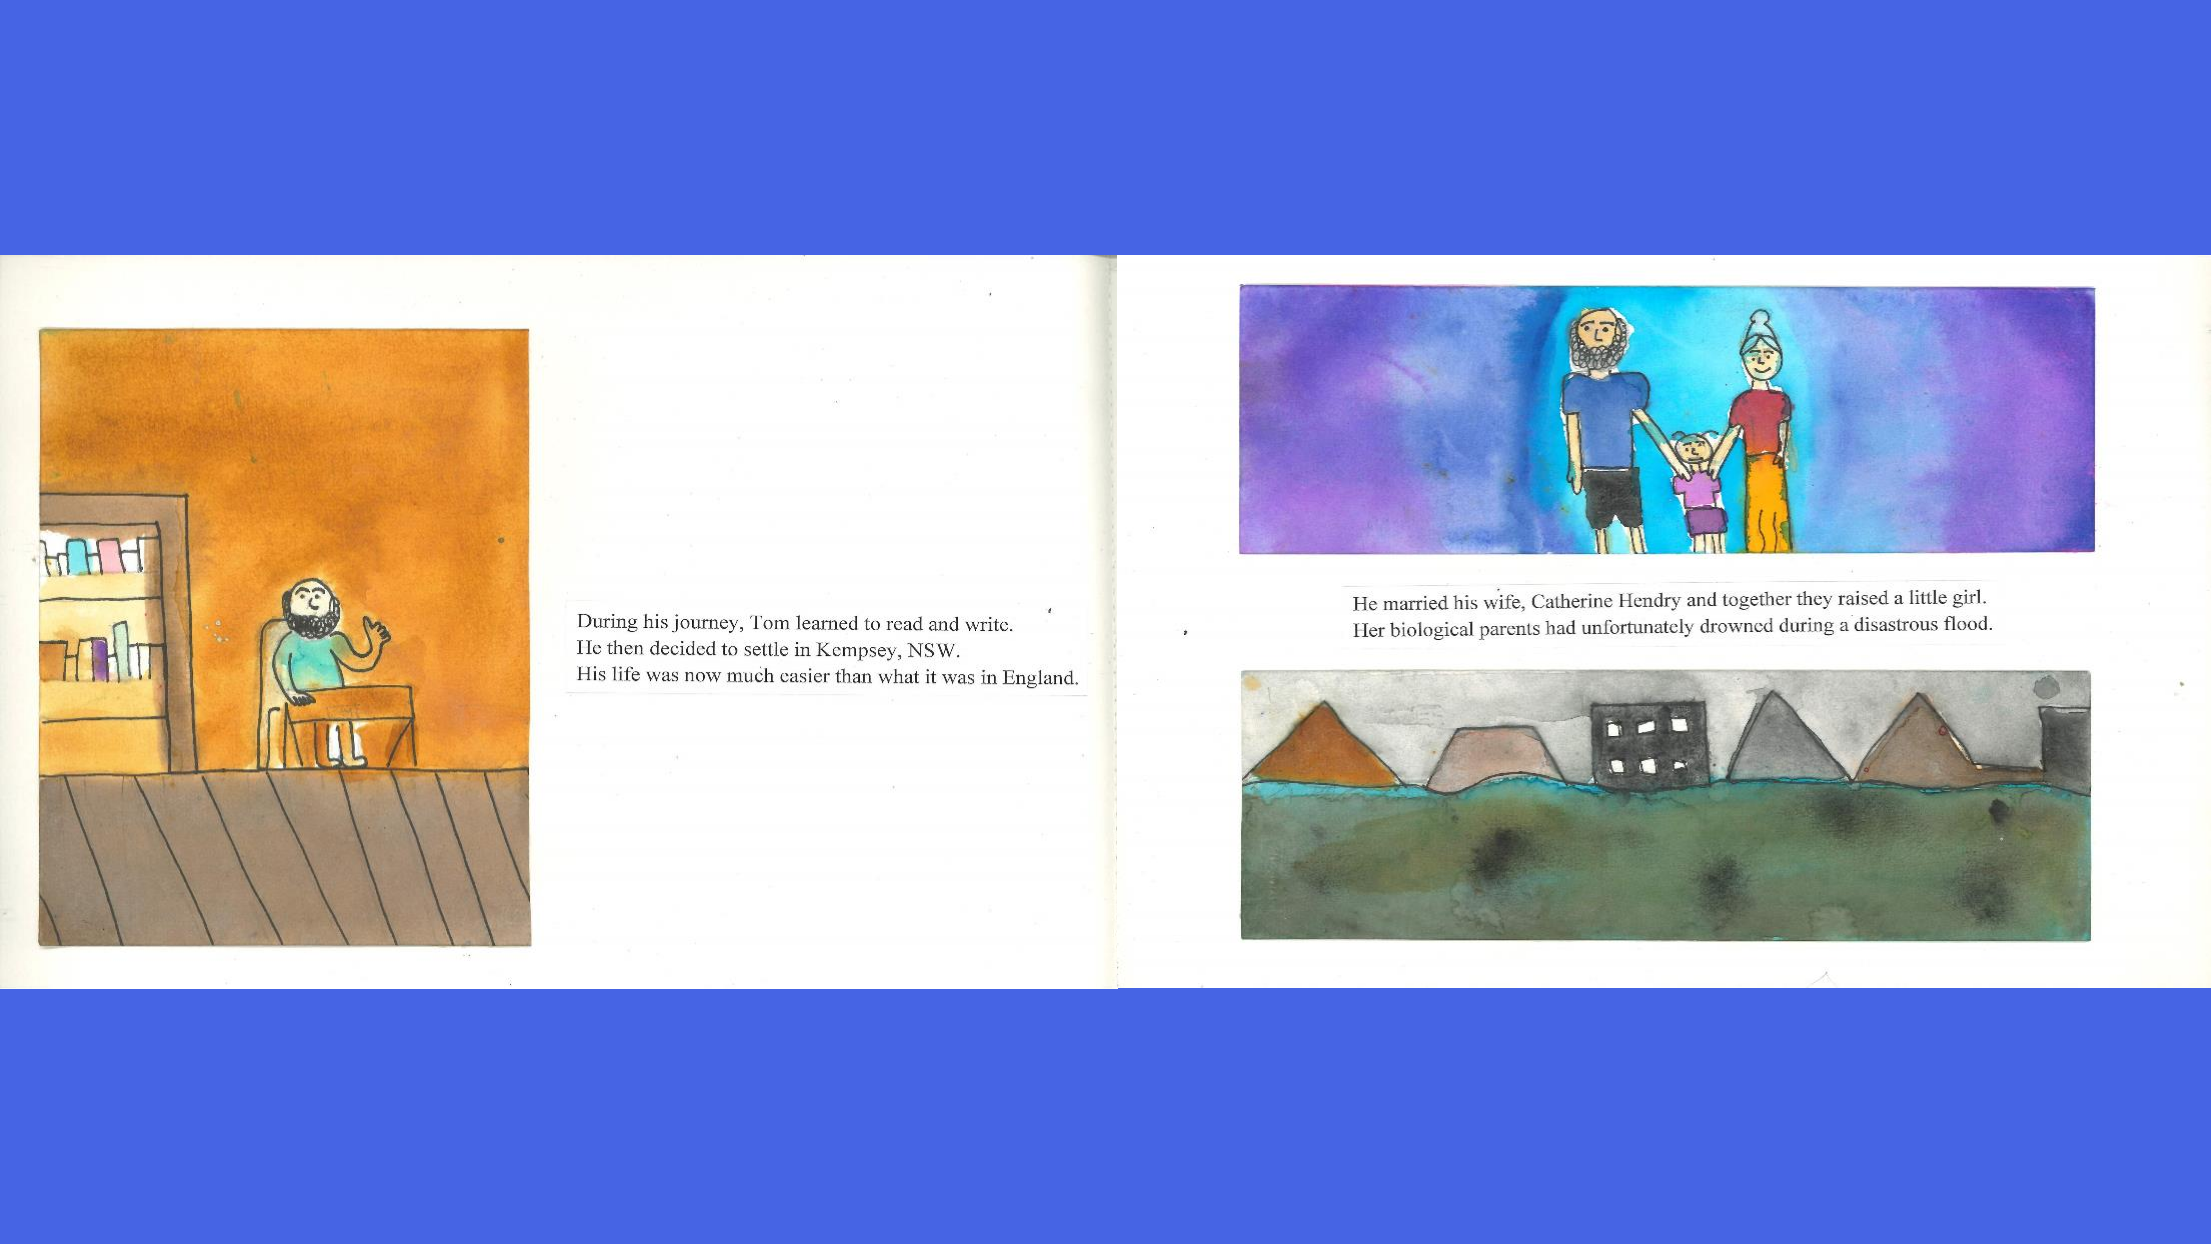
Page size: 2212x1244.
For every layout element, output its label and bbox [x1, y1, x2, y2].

picture [0, 255, 2212, 989]
